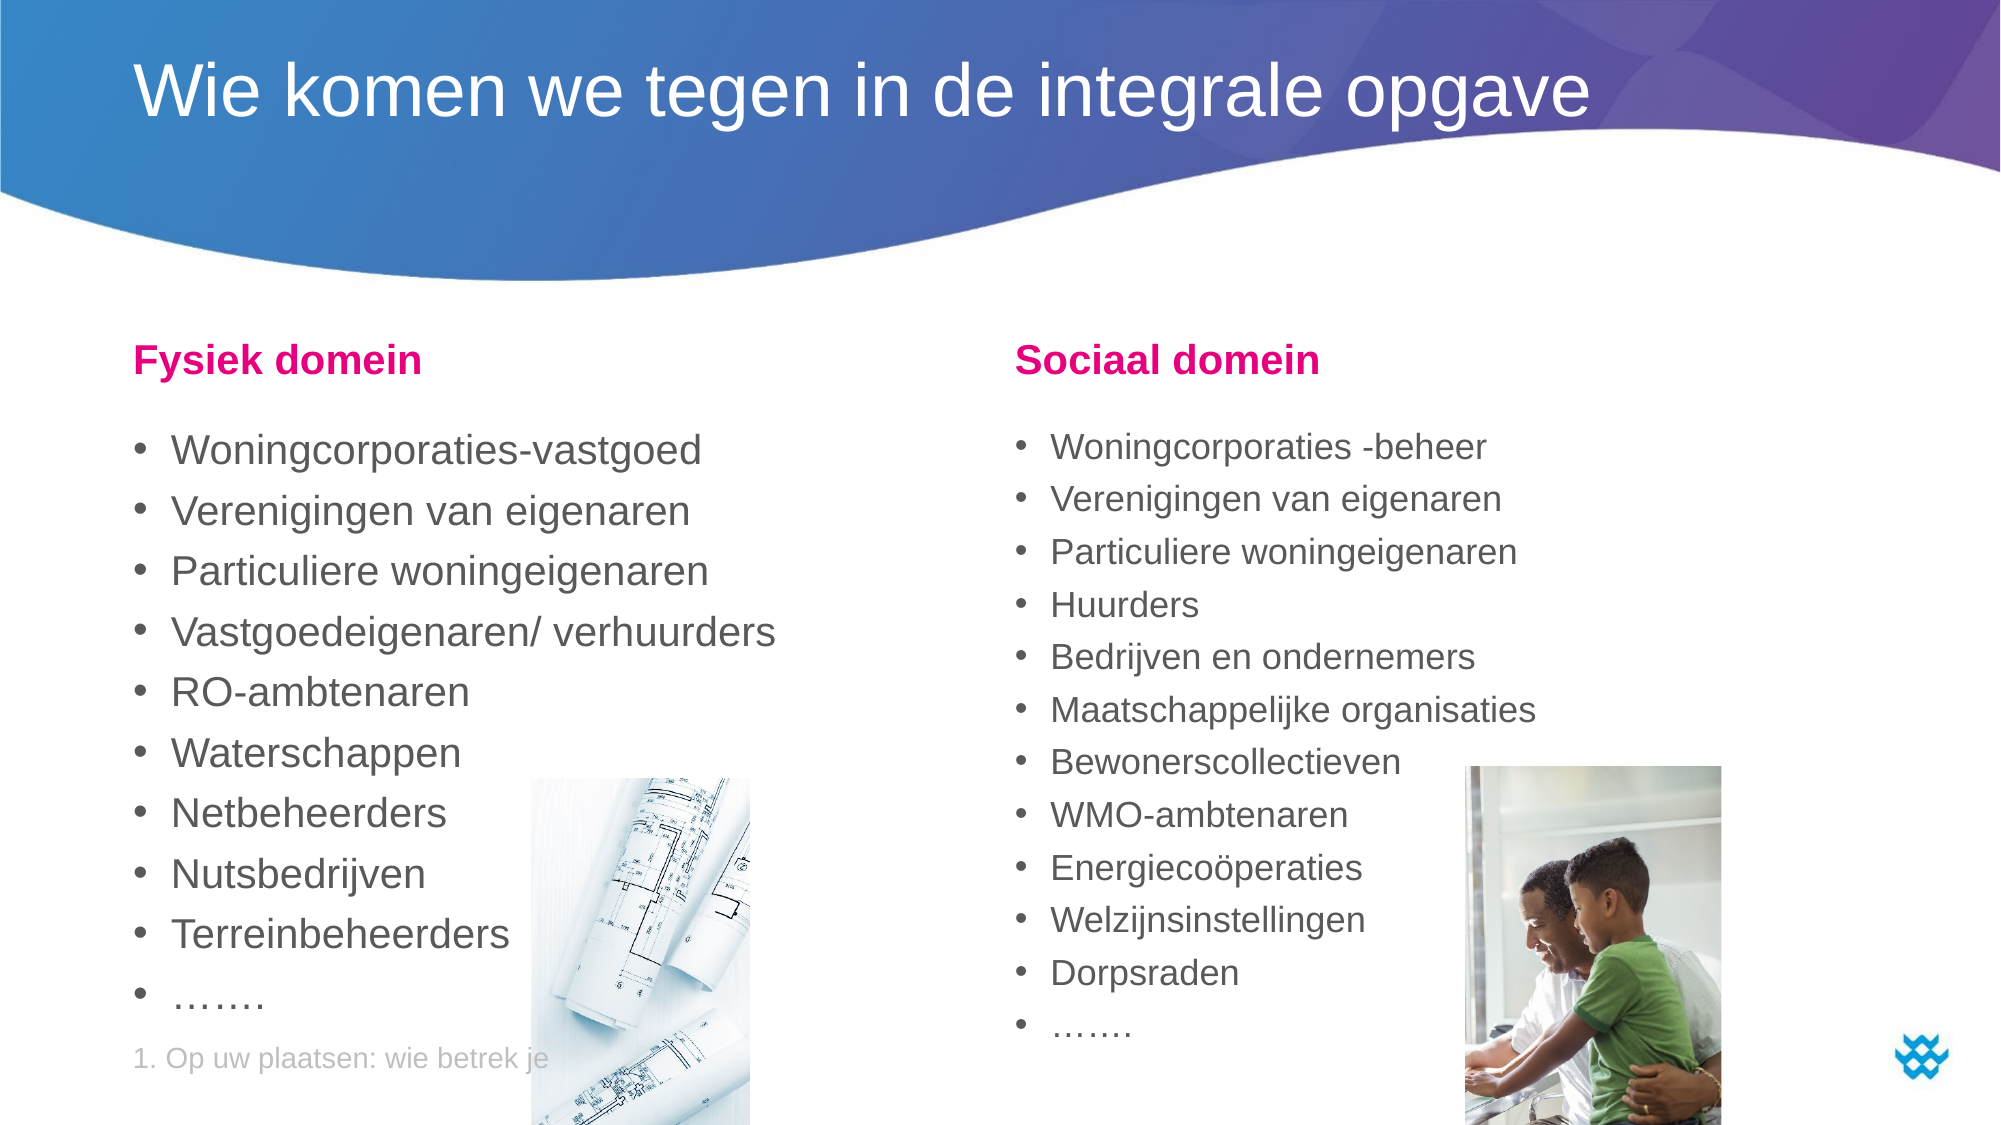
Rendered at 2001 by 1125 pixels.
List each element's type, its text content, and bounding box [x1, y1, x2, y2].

title Wie komen we tegen in de integrale opgave [118, 3, 1610, 181]
text_box 1. Op uw plaatsen: wie betrek je [118, 1032, 531, 1083]
picture [0, 0, 2001, 1125]
list Woningcorporaties-vastgoed Verenigingen van eigenaren Particuliere woningeigenaren Vastgoedeigenaren/ verhuurders RO-ambtenaren Waterschappen Netbeheerders Nutsbedrijven Terreinbeheerders ……. [118, 415, 900, 1055]
list Fysiek domein [118, 324, 900, 390]
text_box Woningcorporaties -beheer Verenigingen van eigenaren Particuliere woningeigenaren Huurders Bedrijven en ondernemers Maatschappelijke organisaties Bewonerscollectieven WMO-ambtenaren Energiecoöperaties Welzijnsinstellingen Dorpsraden ……. [999, 415, 1782, 1055]
text_box Sociaal domein [999, 324, 1782, 390]
